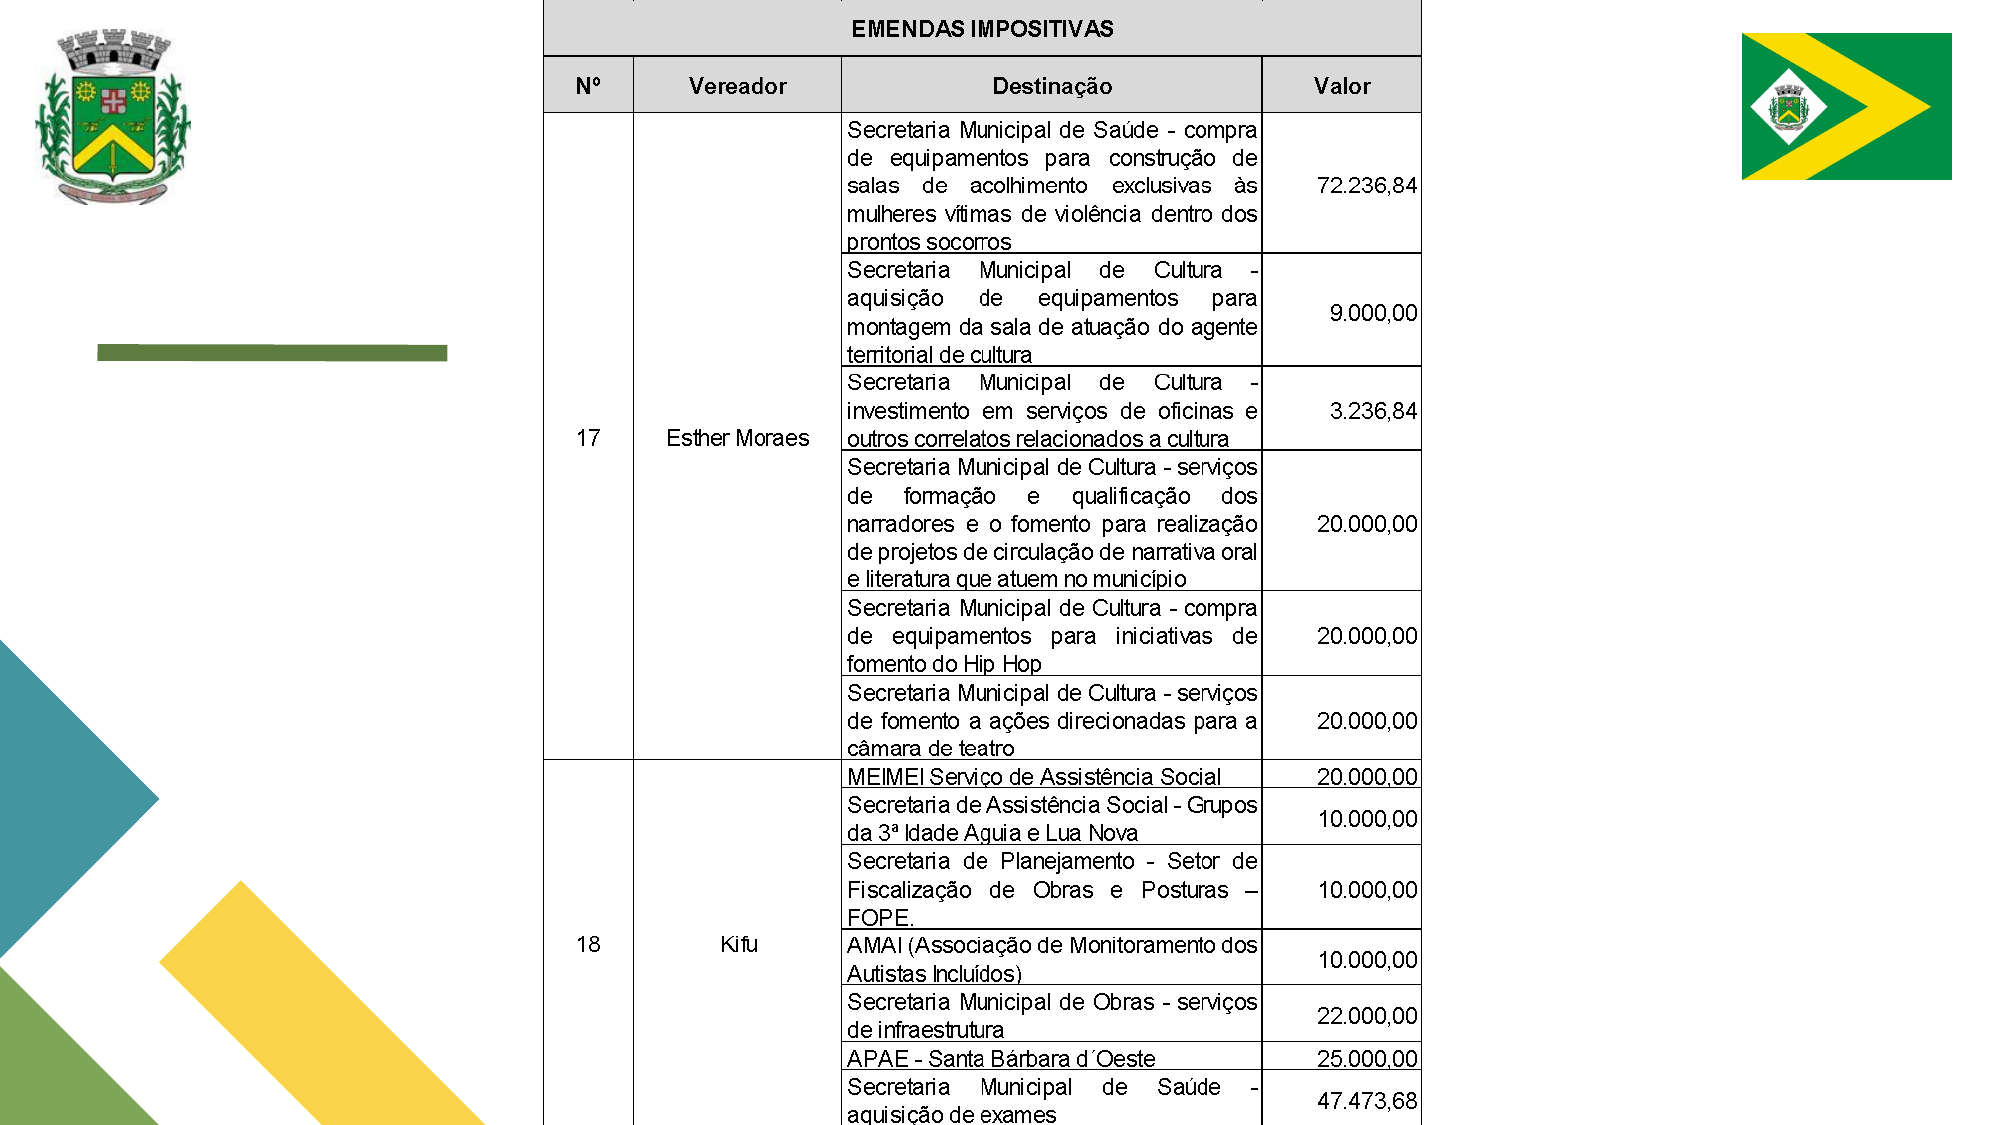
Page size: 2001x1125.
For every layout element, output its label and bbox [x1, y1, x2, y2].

picture [1742, 33, 1952, 180]
picture [35, 28, 191, 205]
picture [543, 0, 1423, 1125]
text_box [0, 639, 486, 1125]
